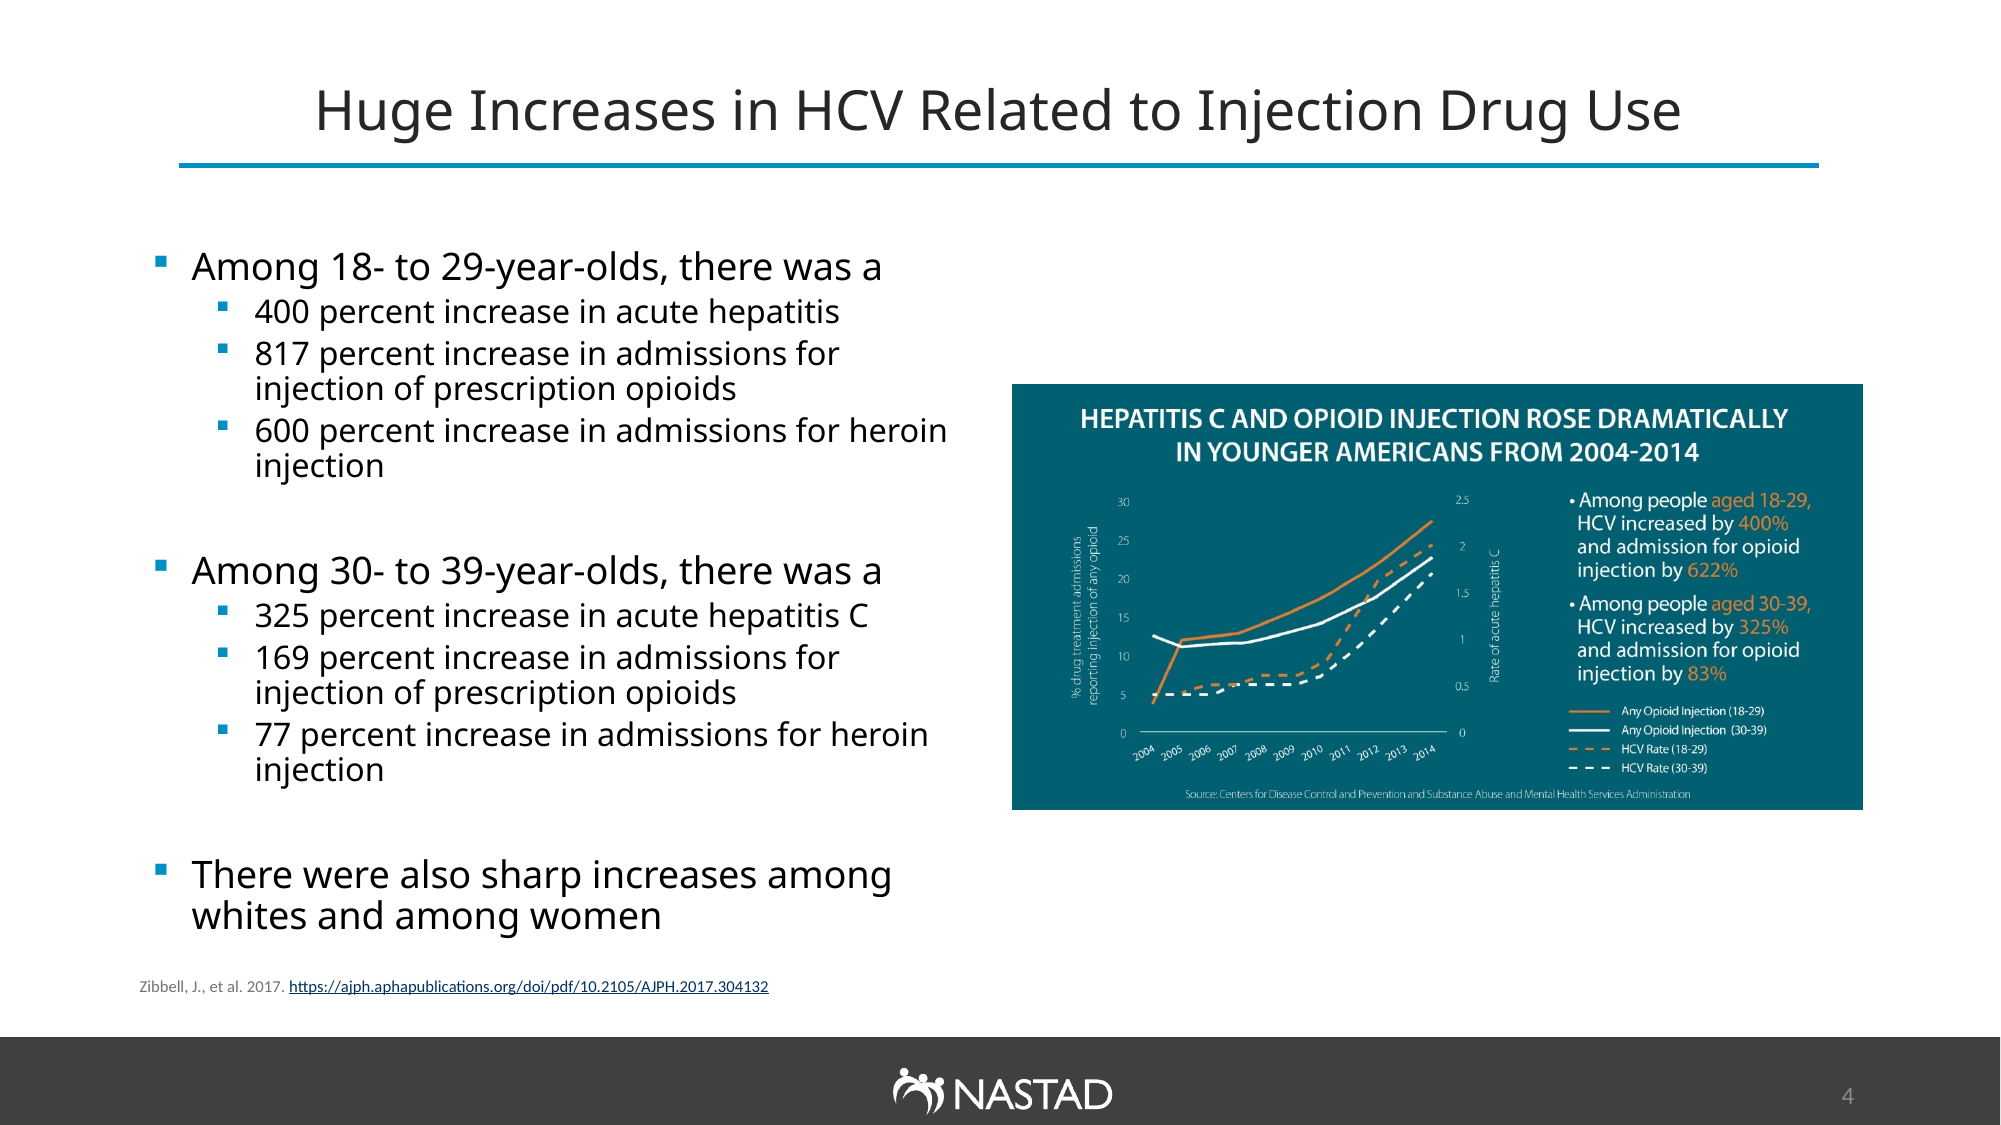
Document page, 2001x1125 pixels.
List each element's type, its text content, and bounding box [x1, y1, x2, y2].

picture [887, 1065, 1113, 1120]
list Among 18- to 29-year-olds, there was a 400 percent increase in acute hepatitis 817 percent increase in admissions for injection of prescription opioids 600 percent increase in admissions for heroin injection Among 30- to 39-year-olds, there was a 325 percent increase in acute hepatitis C 169 percent increase in admissions for injection of prescription opioids 77 percent increase in admissions for heroin injection There were also sharp increases among whites and among women [137, 240, 988, 955]
text_box Zibbell, J., et al. 2017. https://ajph.aphapublications.org/doi/pdf/10.2105/AJPH.2017.304132 [124, 967, 789, 1003]
slide_number 4 [1419, 1065, 1870, 1125]
title Huge Increases in HCV Related to Injection Drug Use [180, 59, 1820, 166]
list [1012, 384, 1863, 810]
